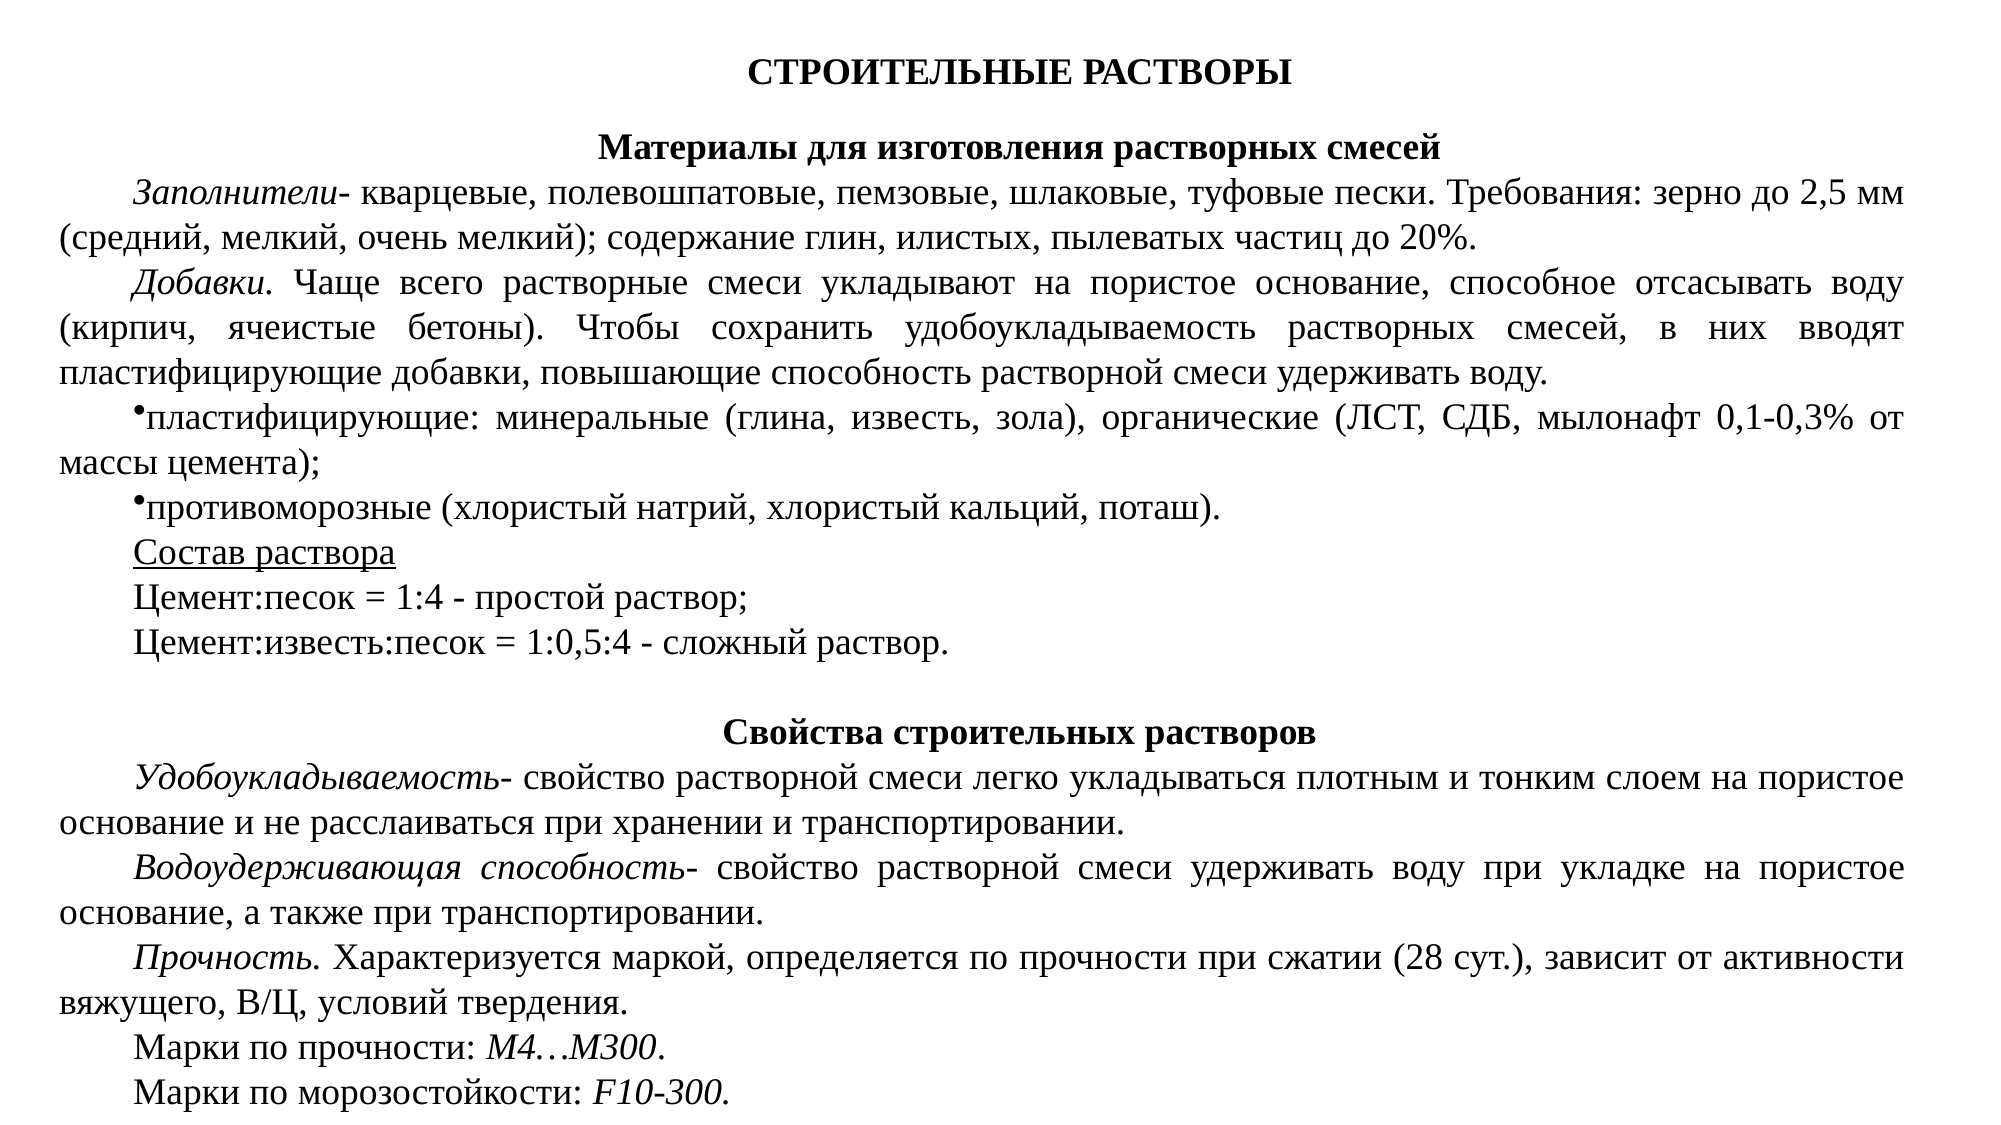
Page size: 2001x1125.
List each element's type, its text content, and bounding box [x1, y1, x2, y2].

text_box СТРОИТЕЛЬНЫЕ РАСТВОРЫ Материалы для изготовления растворных смесей Заполнители- кварцевые, полевошпатовые, пемзовые, шлаковые, туфовые пески. Требования: зерно до 2,5 мм (средний, мелкий, очень мелкий); содержание глин, илистых, пылеватых частиц до 20%. Добавки. Чаще всего растворные смеси укладывают на пористое основание, способное отсасывать воду (кирпич, ячеистые бетоны). Чтобы сохранить удобоукладываемость растворных смесей, в них вводят пластифицирующие добавки, повышающие способность растворной смеси удерживать воду. пластифицирующие: минеральные (глина, известь, зола), органические (ЛСТ, СДБ, мылонафт 0,1-0,3% от массы цемента); противоморозные (хлористый натрий, хлористый кальций, поташ). Состав раствора Цемент:песок = 1:4 - простой раствор; Цемент:известь:песок = 1:0,5:4 - сложный раствор. Свойства строительных растворов Удобоукладываемость- свойство растворной смеси легко укладываться плотным и тонким слоем на пористое основание и не расслаиваться при хранении и транспортировании. Водоудерживающая способность- свойство растворной смеси удерживать воду при укладке на пористое основание, а также при транспортировании. Прочность. Характеризуется маркой, определяется по прочности при сжатии (28 сут.), зависит от активности вяжущего, В/Ц, условий твердения. Марки по прочности: М4…М300. Марки по морозостойкости: F10-300. [44, 39, 1922, 1120]
